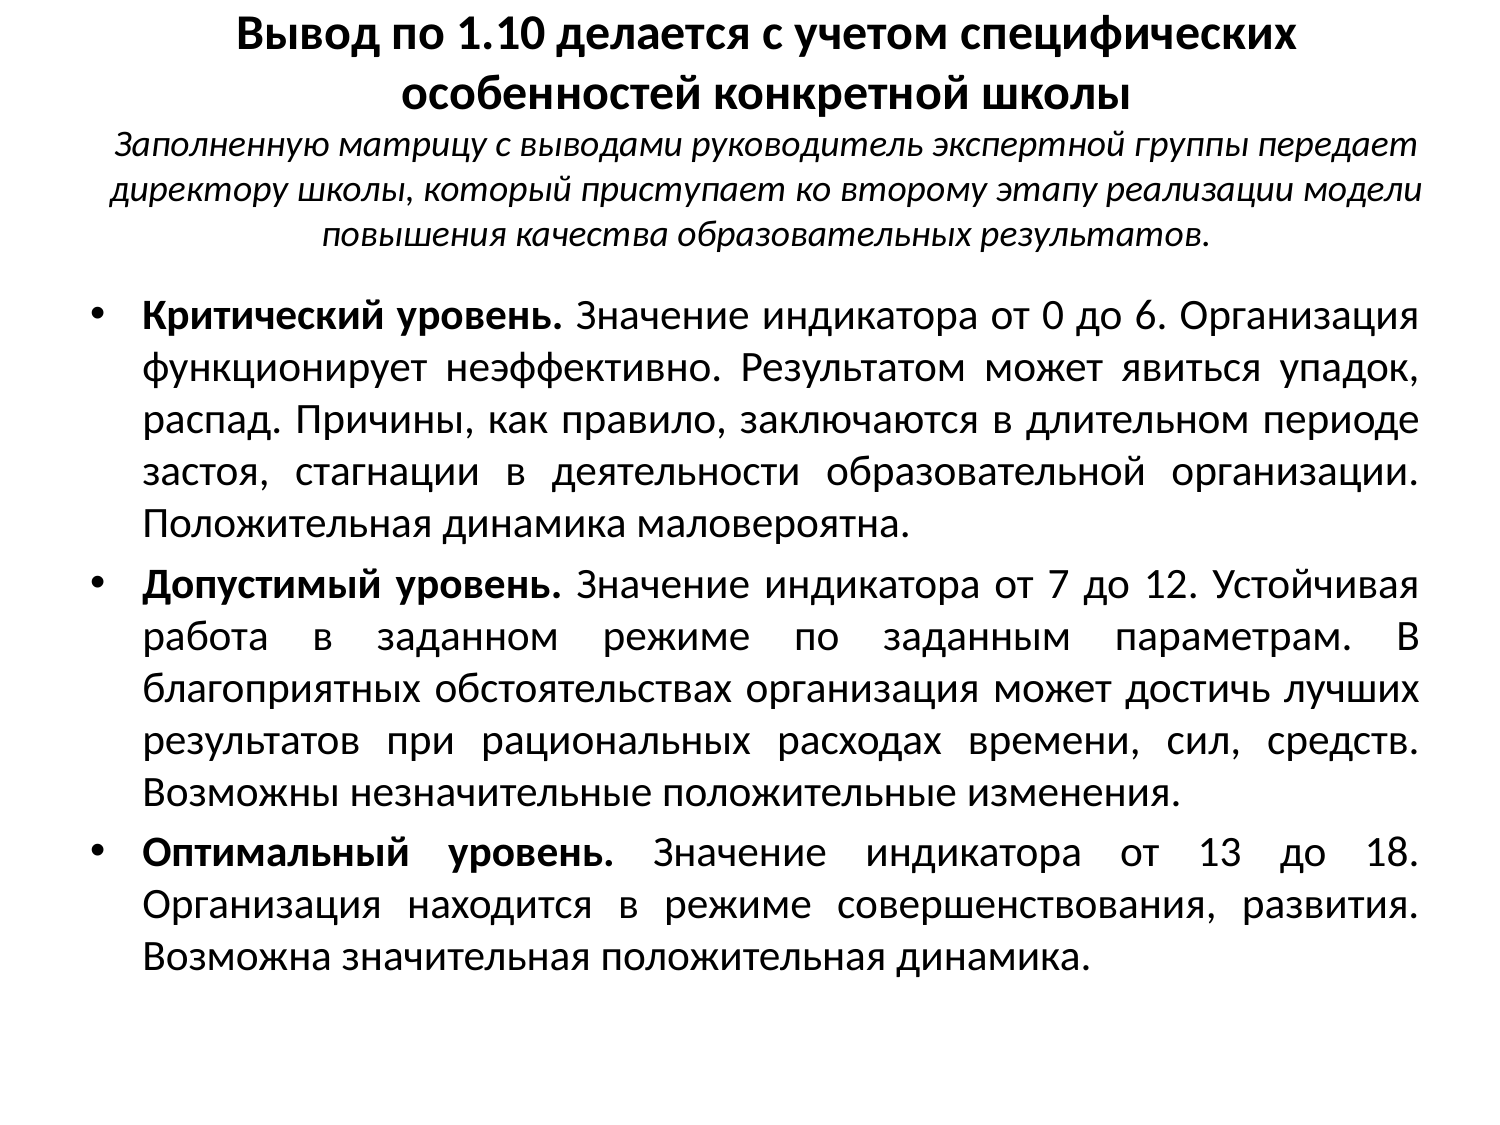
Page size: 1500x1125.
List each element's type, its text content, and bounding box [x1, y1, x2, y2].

title Вывод по 1.10 делается с учетом специфических особенностей конкретной школы Заполненную матрицу с выводами руководитель экспертной группы передает директору школы, который приступает ко второму этапу реализации модели повышения качества образовательных результатов. [75, 19, 1459, 279]
list Критический уровень. Значение индикатора от 0 до 6. Организация функционирует неэффективно. Результатом может явиться упадок, распад. Причины, как правило, заключаются в длительном периоде застоя, стагнации в деятельности образовательной организации. Положительная динамика маловероятна. Допустимый уровень. Значение индикатора от 7 до 12. Устойчивая работа в заданном режиме по заданным параметрам. В благоприятных обстоятельствах организация может достичь лучших результатов при рациональных расходах времени, сил, средств. Возможны незначительные положительные изменения. Оптимальный уровень. Значение индикатора от 13 до 18. Организация находится в режиме совершенствования, развития. Возможна значительная положительная динамика. [75, 278, 1436, 1005]
